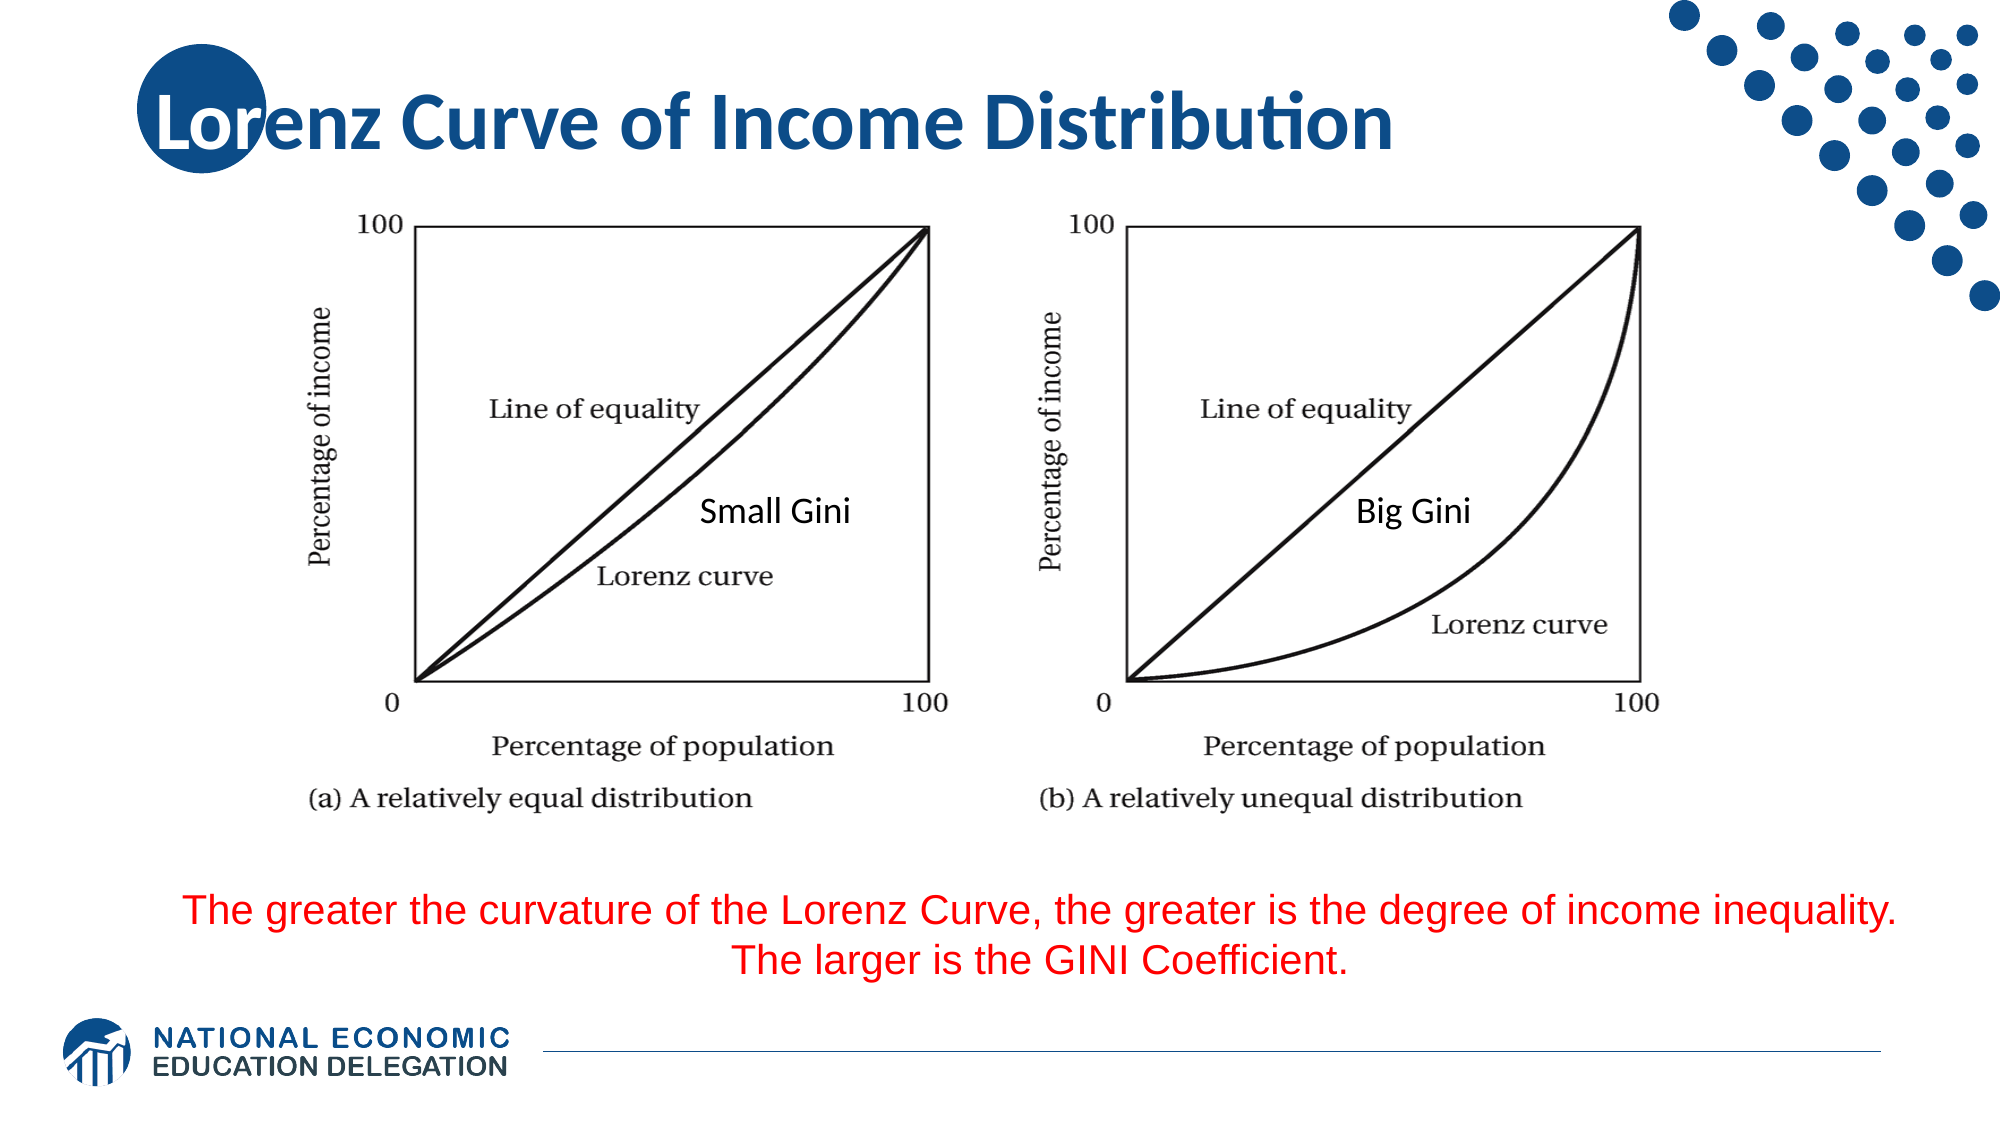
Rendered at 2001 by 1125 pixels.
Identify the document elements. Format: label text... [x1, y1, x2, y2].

title Lorenz Curve of Income Distribution [75, 3, 1476, 242]
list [287, 191, 1688, 827]
text_box The greater the curvature of the Lorenz Curve, the greater is the degree of income inequality. The larger is the GINI Coefficient. [130, 875, 1950, 991]
picture [55, 1013, 520, 1091]
